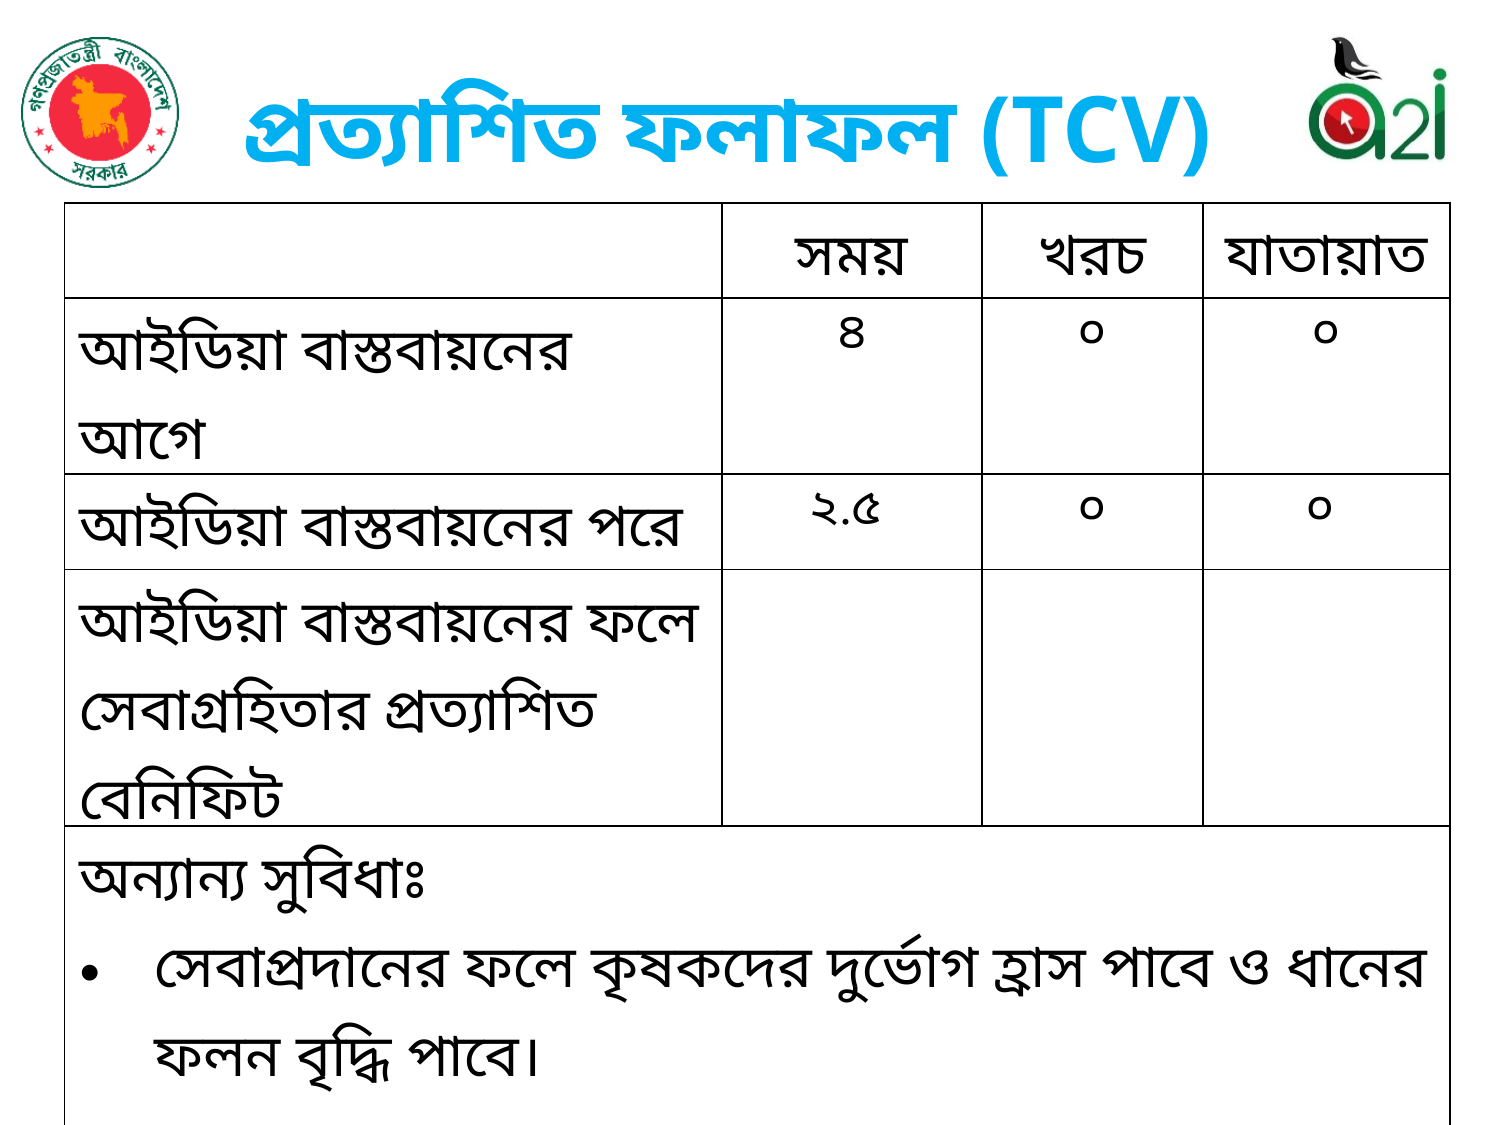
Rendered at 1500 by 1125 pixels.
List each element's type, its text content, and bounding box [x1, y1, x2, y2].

table_cell ০ [983, 475, 1202, 569]
table_header সময় [723, 204, 981, 297]
table_header [65, 204, 721, 297]
table_cell ০ [1204, 299, 1449, 473]
table_cell অন্যান্য সুবিধাঃ সেবাপ্রদানের ফলে কৃষকদের দুর্ভোগ হ্রাস পাবে ও ধানের ফলন বৃদ্ধি পাবে। [65, 827, 1449, 1125]
table_cell ৪ [723, 299, 981, 473]
table_cell আইডিয়া বাস্তবায়নের আগে [65, 299, 721, 473]
table_cell ০ [983, 299, 1202, 473]
table_cell [1204, 570, 1449, 825]
text_box প্রত্যাশিত ফলাফল (TCV) [182, 63, 1415, 188]
table_cell ০ [1204, 475, 1449, 569]
table_cell [723, 570, 981, 825]
table_cell আইডিয়া বাস্তবায়নের পরে [65, 475, 721, 569]
table_cell আইডিয়া বাস্তবায়নের ফলে সেবাগ্রহিতার প্রত্যাশিত বেনিফিট [65, 570, 721, 825]
table_header খরচ [983, 204, 1202, 297]
table_cell ২.৫ [723, 475, 981, 569]
picture [1284, 12, 1465, 163]
table_header যাতায়াত [1204, 204, 1449, 297]
picture [21, 37, 179, 188]
table_cell [983, 570, 1202, 825]
